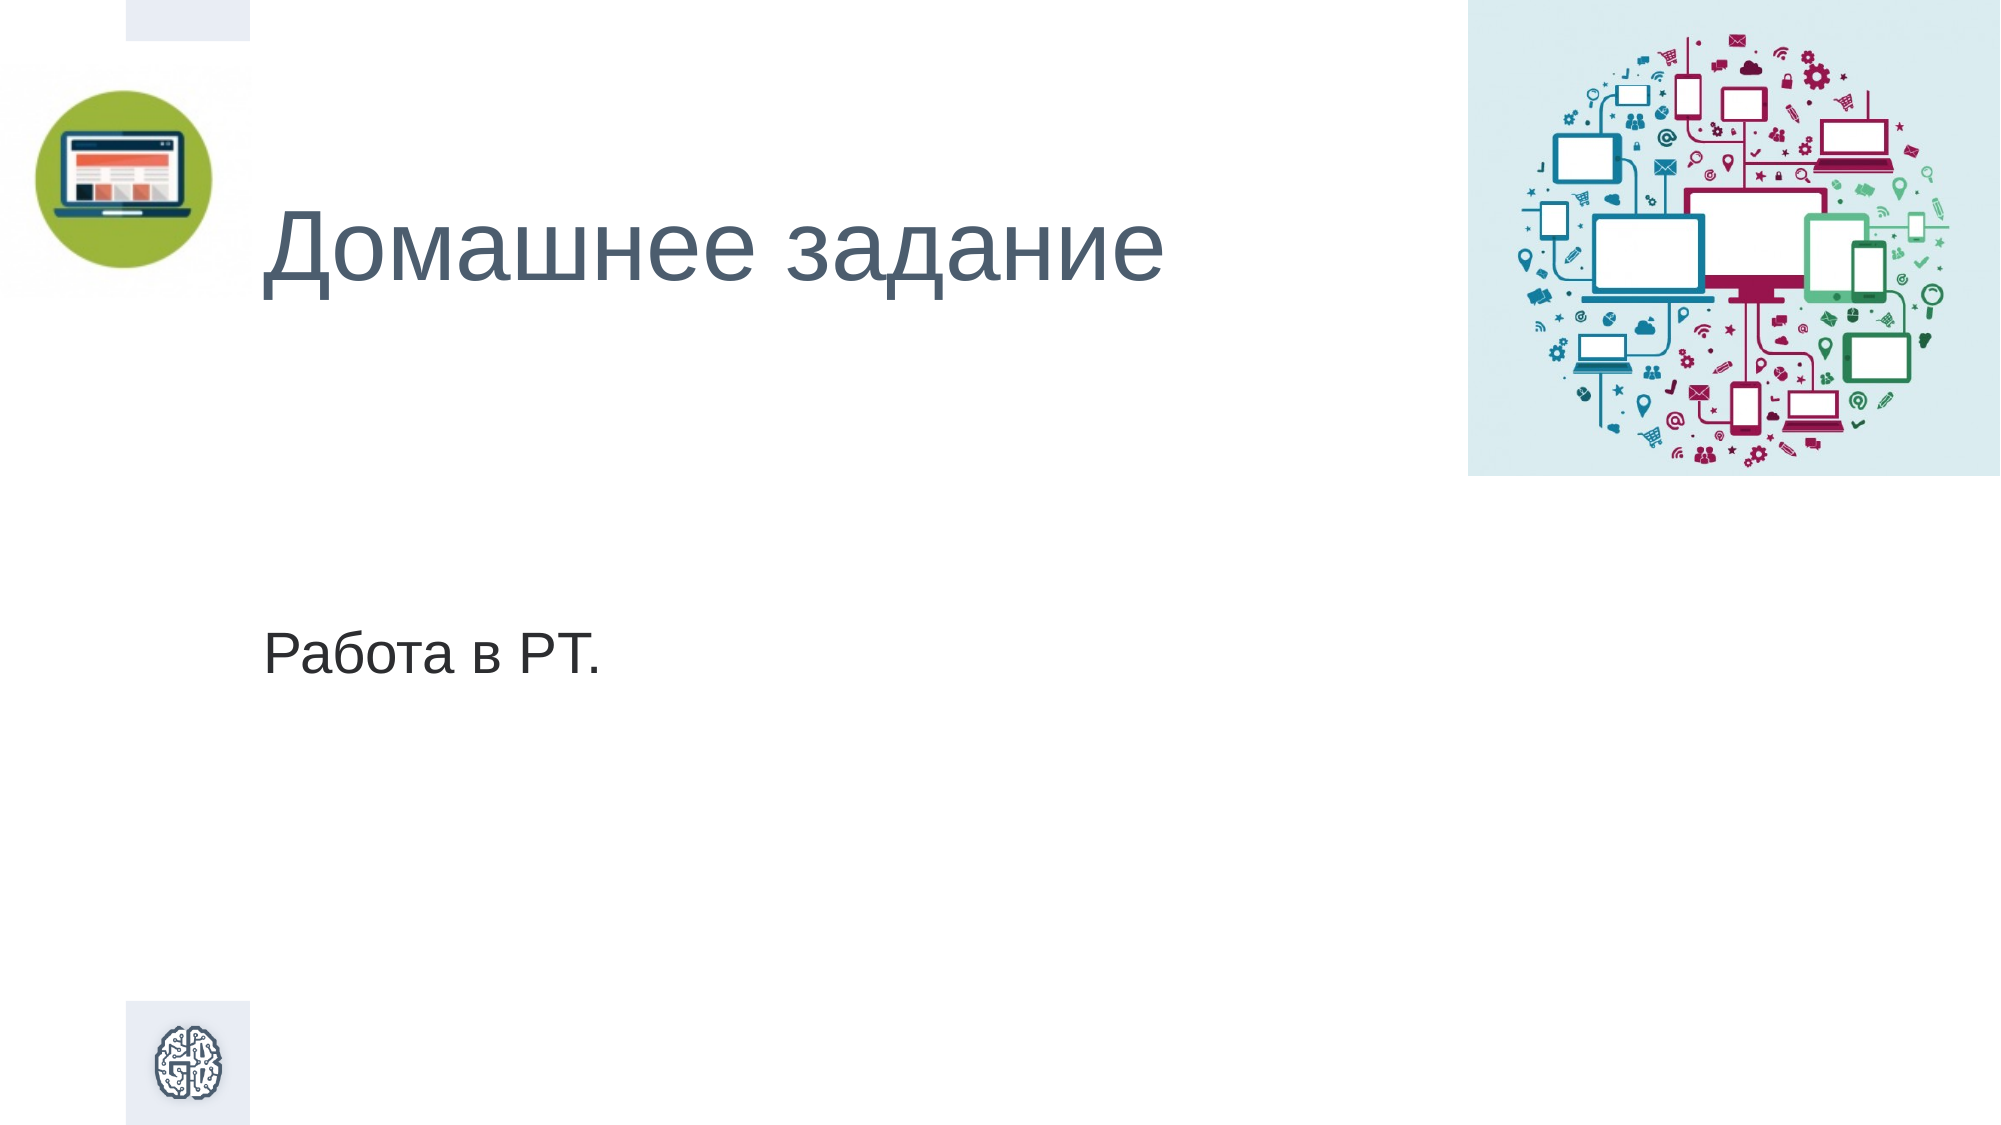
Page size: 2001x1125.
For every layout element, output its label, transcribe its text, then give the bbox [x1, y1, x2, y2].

picture [0, 64, 252, 298]
list Работа в PT. [248, 431, 1825, 941]
picture [1468, 0, 2000, 476]
title Домашнее задание [248, 124, 1463, 372]
picture [144, 1016, 232, 1110]
